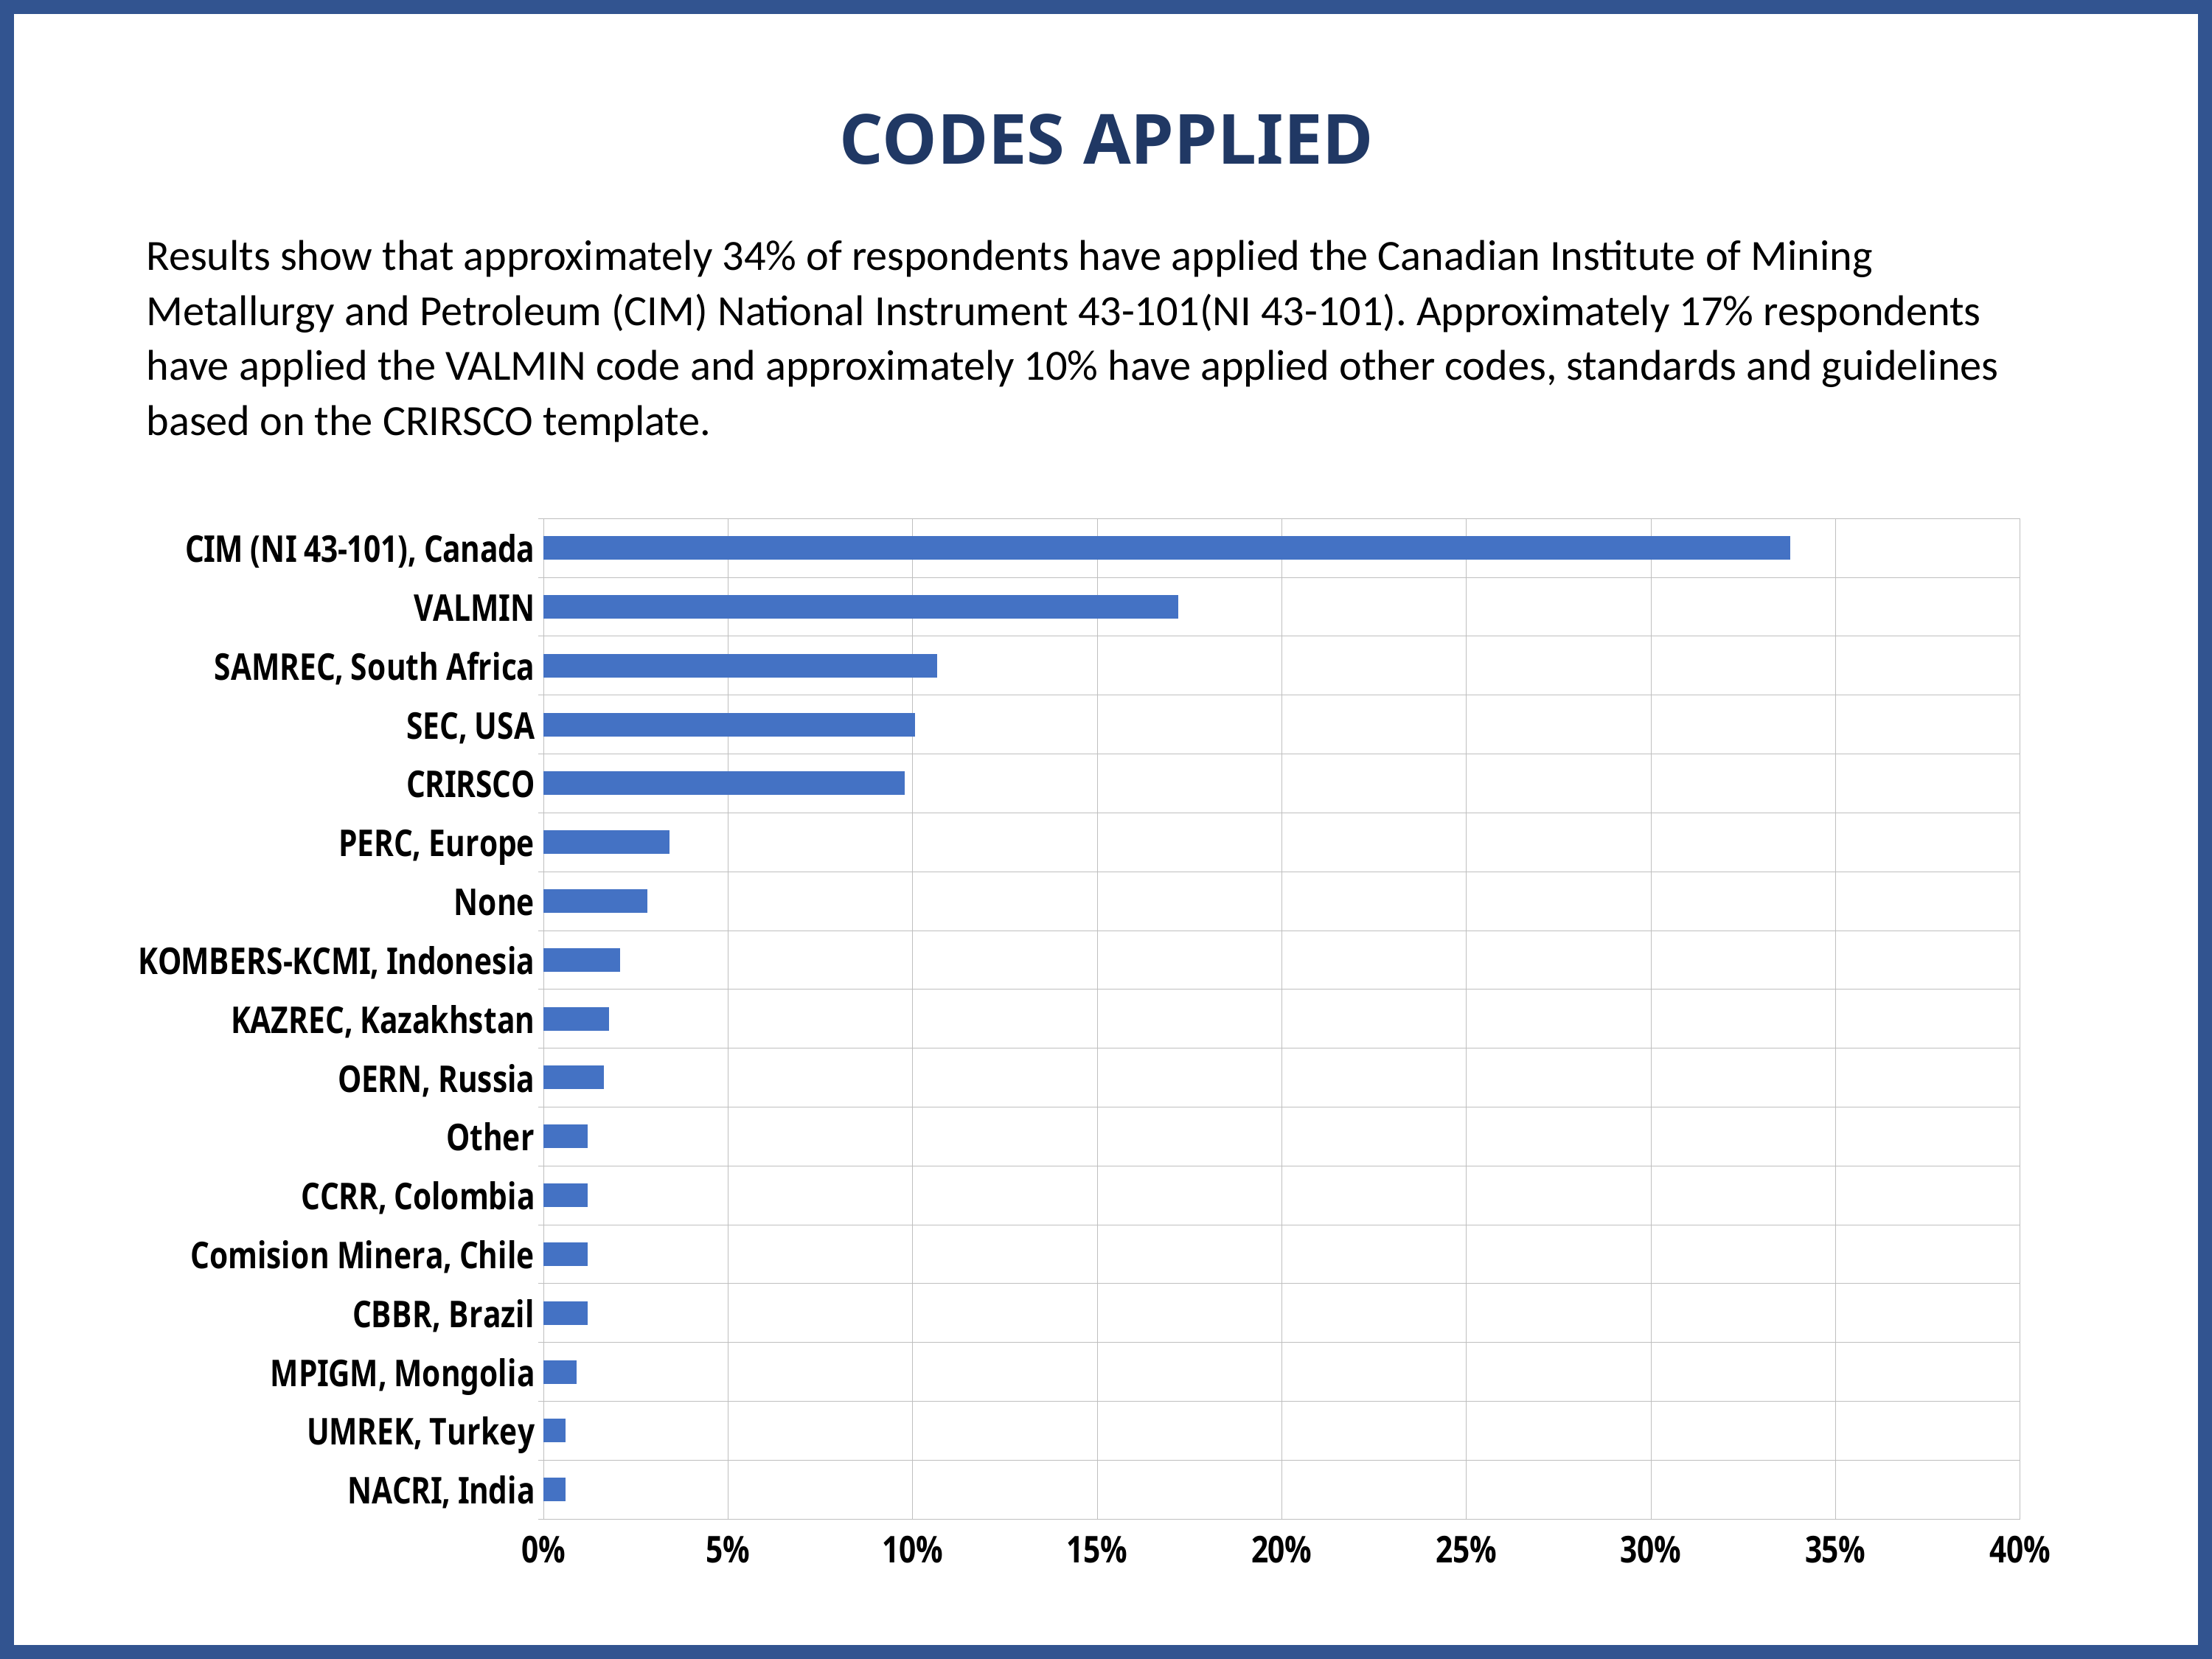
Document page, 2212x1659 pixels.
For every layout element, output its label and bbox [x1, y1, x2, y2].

chart [138, 479, 2051, 1609]
text_box [0, 0, 2212, 1659]
